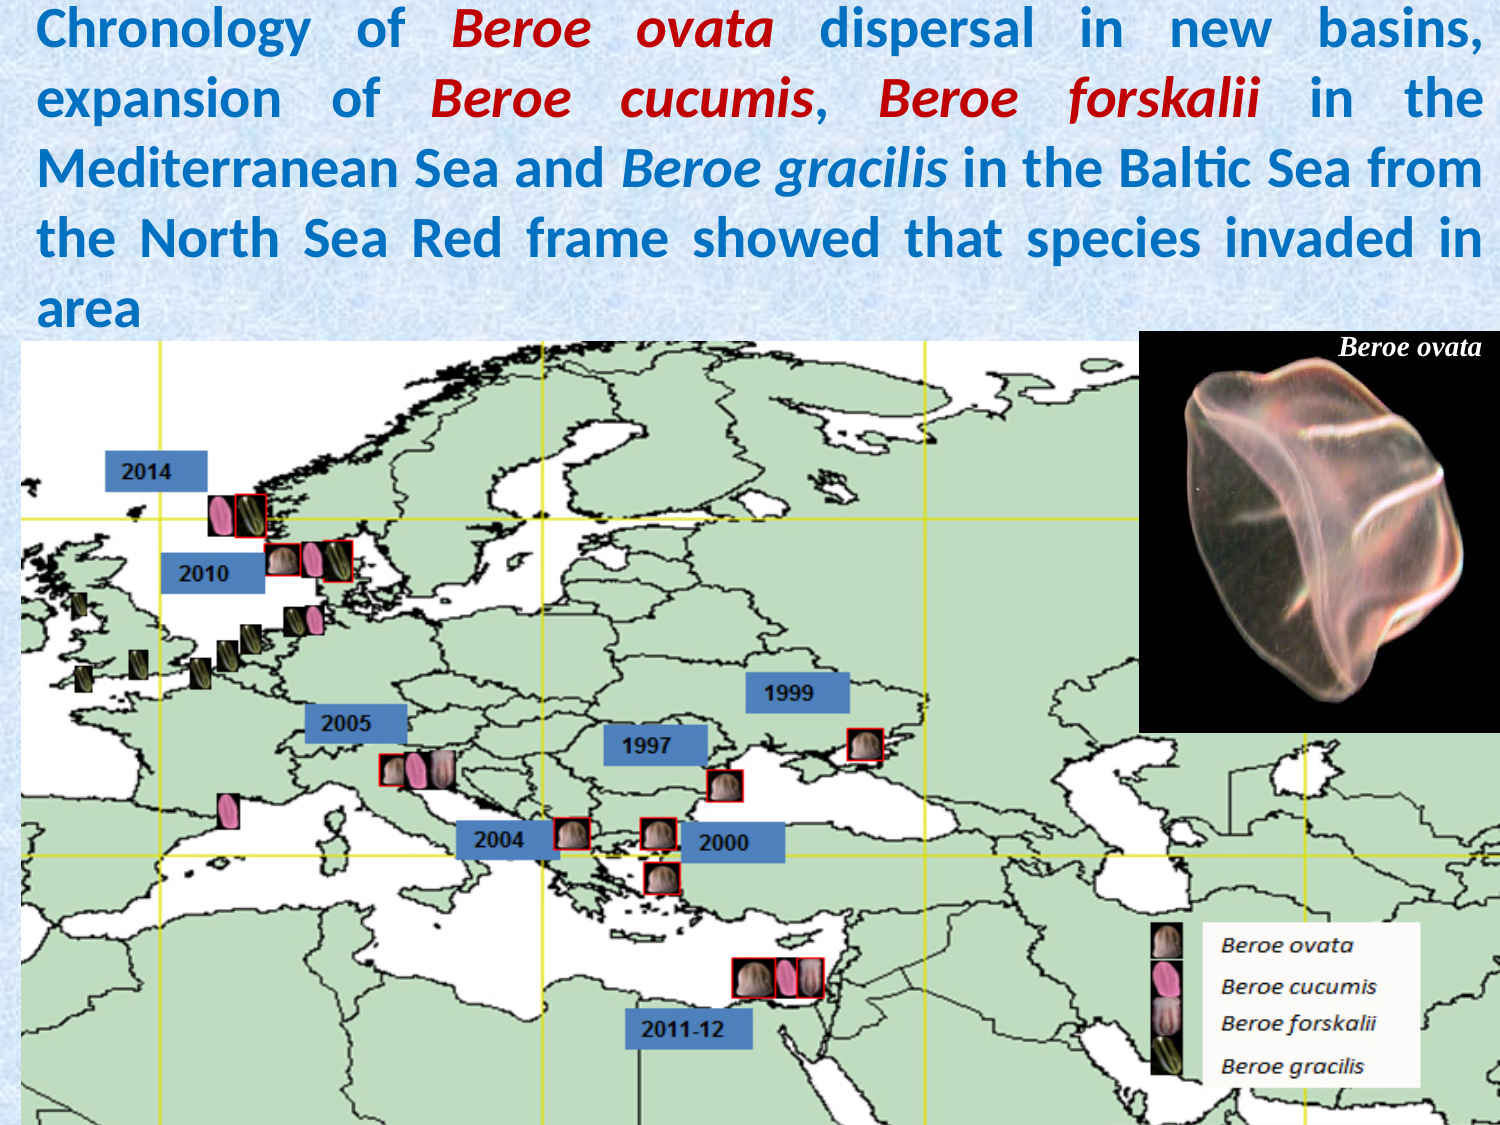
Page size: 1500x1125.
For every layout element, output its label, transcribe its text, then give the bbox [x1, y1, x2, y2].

picture [0, 0, 1500, 1125]
text_box Beroe ovata [1323, 319, 1498, 329]
title Chronology of Beroe ovata dispersal in new basins, expansion of Beroe cucumis, Beroe forskalii in the Mediterranean Sea and Beroe gracilis in the Baltic Sea from the North Sea Red frame showed that species invaded in area [21, 0, 1500, 329]
